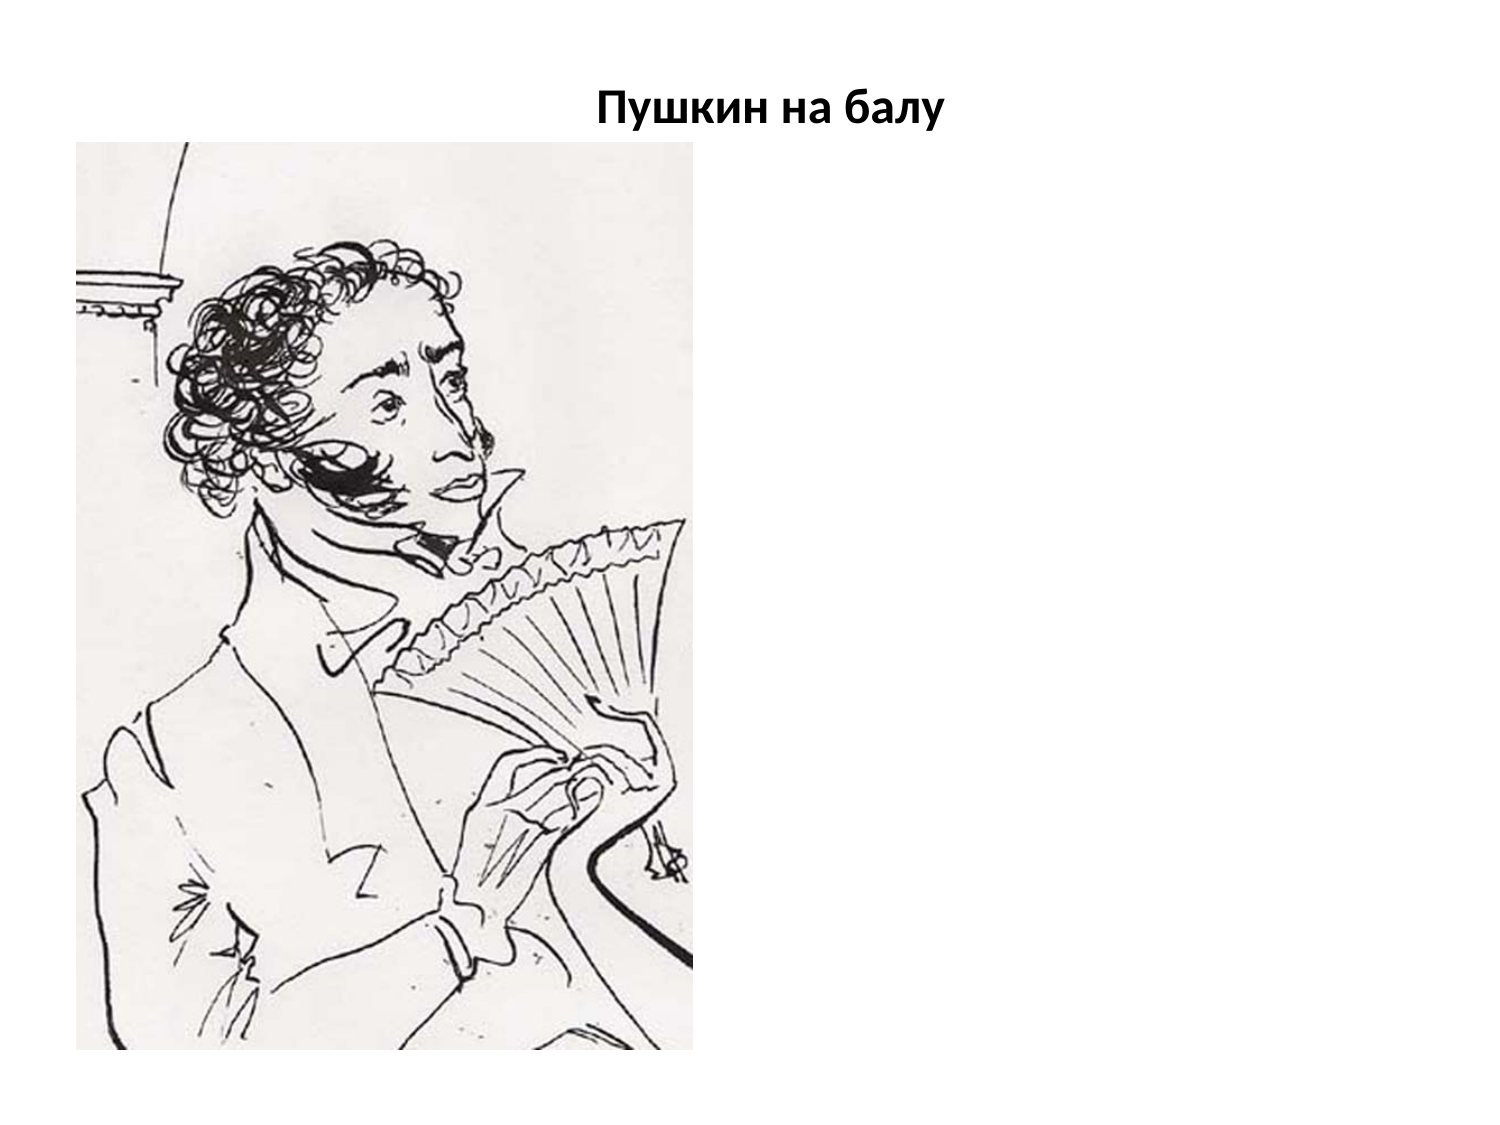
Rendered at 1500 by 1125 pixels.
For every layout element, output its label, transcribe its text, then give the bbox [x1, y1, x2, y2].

picture [76, 141, 693, 1051]
text_box Пушкин на балу [581, 66, 961, 142]
